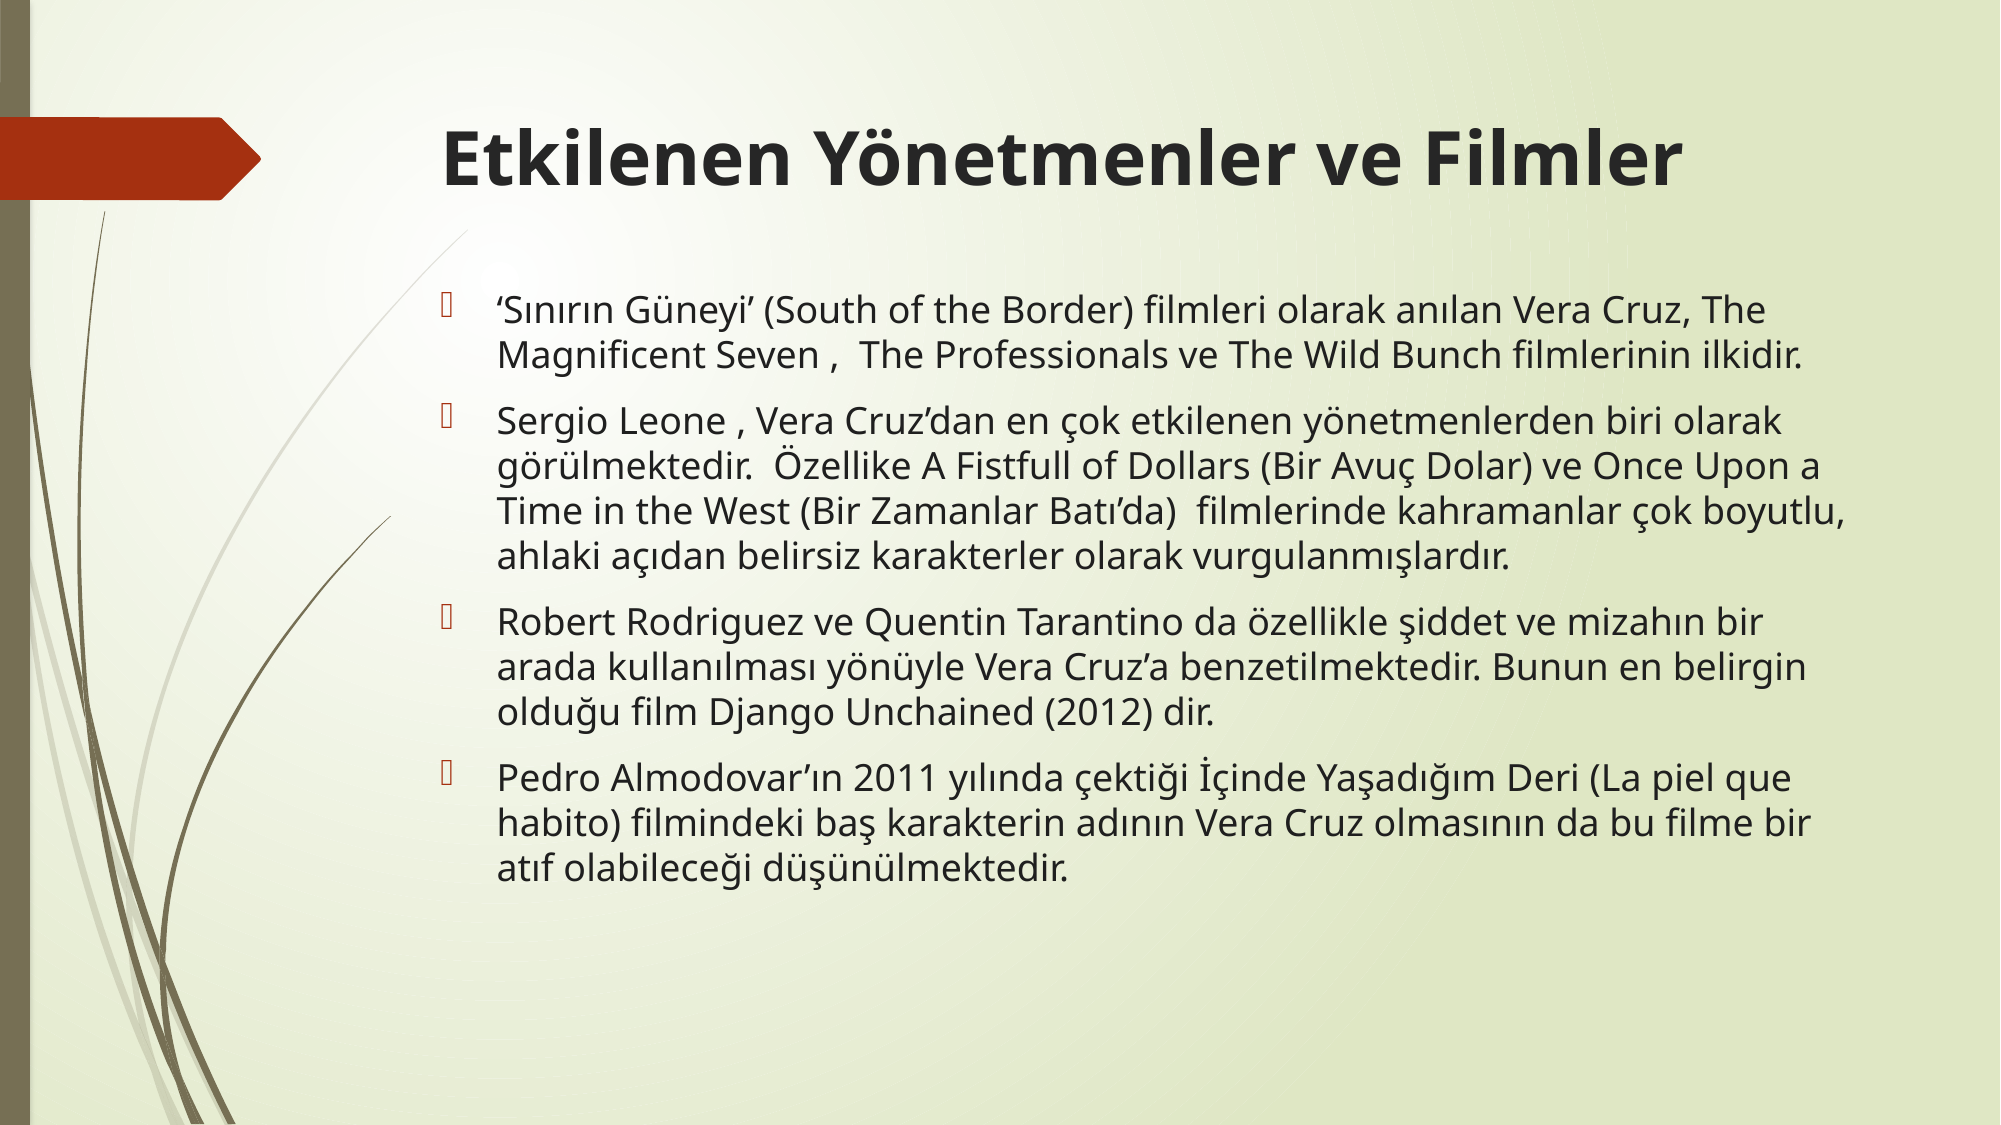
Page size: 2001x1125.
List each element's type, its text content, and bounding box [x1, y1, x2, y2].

list ‘Sınırın Güneyi’ (South of the Border) filmleri olarak anılan Vera Cruz, The Magnificent Seven , The Professionals ve The Wild Bunch filmlerinin ilkidir. Sergio Leone , Vera Cruz’dan en çok etkilenen yönetmenlerden biri olarak görülmektedir. Özellike A Fistfull of Dollars (Bir Avuç Dolar) ve Once Upon a Time in the West (Bir Zamanlar Batı’da) filmlerinde kahramanlar çok boyutlu, ahlaki açıdan belirsiz karakterler olarak vurgulanmışlardır. Robert Rodriguez ve Quentin Tarantino da özellikle şiddet ve mizahın bir arada kullanılması yönüyle Vera Cruz’a benzetilmektedir. Bunun en belirgin olduğu film Django Unchained (2012) dir. Pedro Almodovar’ın 2011 yılında çektiği İçinde Yaşadığım Deri (La piel que habito) filmindeki baş karakterin adının Vera Cruz olmasının da bu filme bir atıf olabileceği düşünülmektedir. [425, 278, 1888, 970]
title Etkilenen Yönetmenler ve Filmler [425, 102, 1888, 278]
